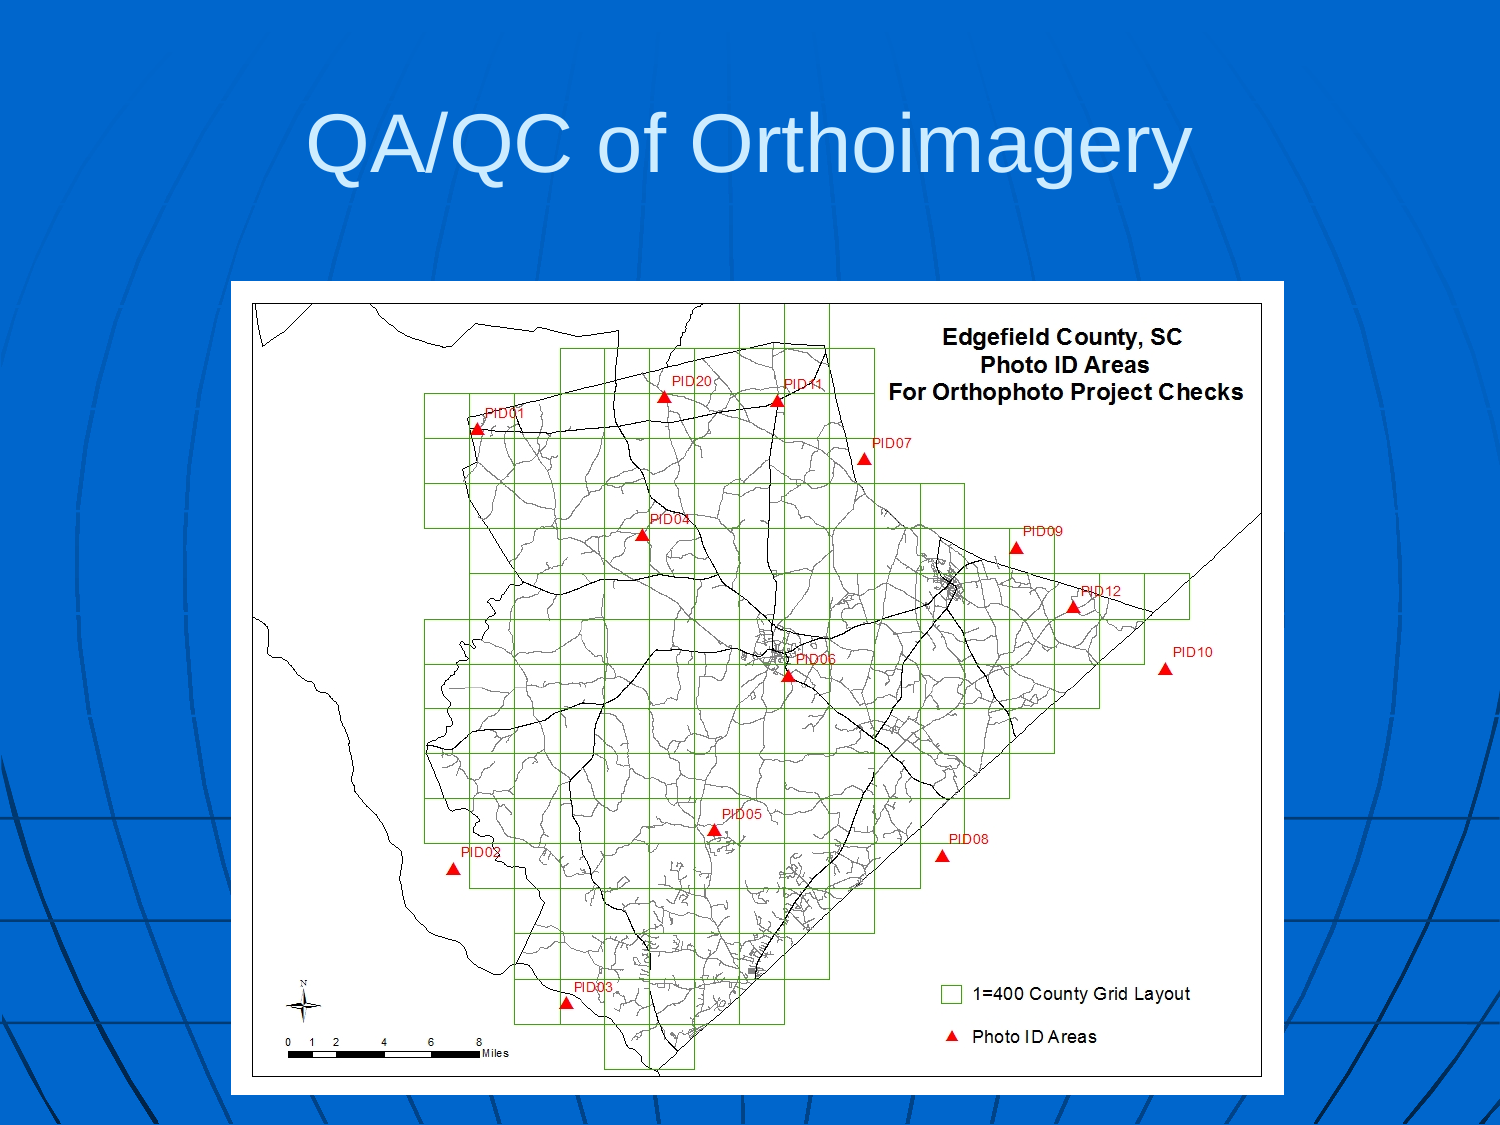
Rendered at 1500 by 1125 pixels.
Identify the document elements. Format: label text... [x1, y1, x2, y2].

title QA/QC of Orthoimagery [74, 45, 1426, 233]
picture [231, 281, 1284, 1095]
